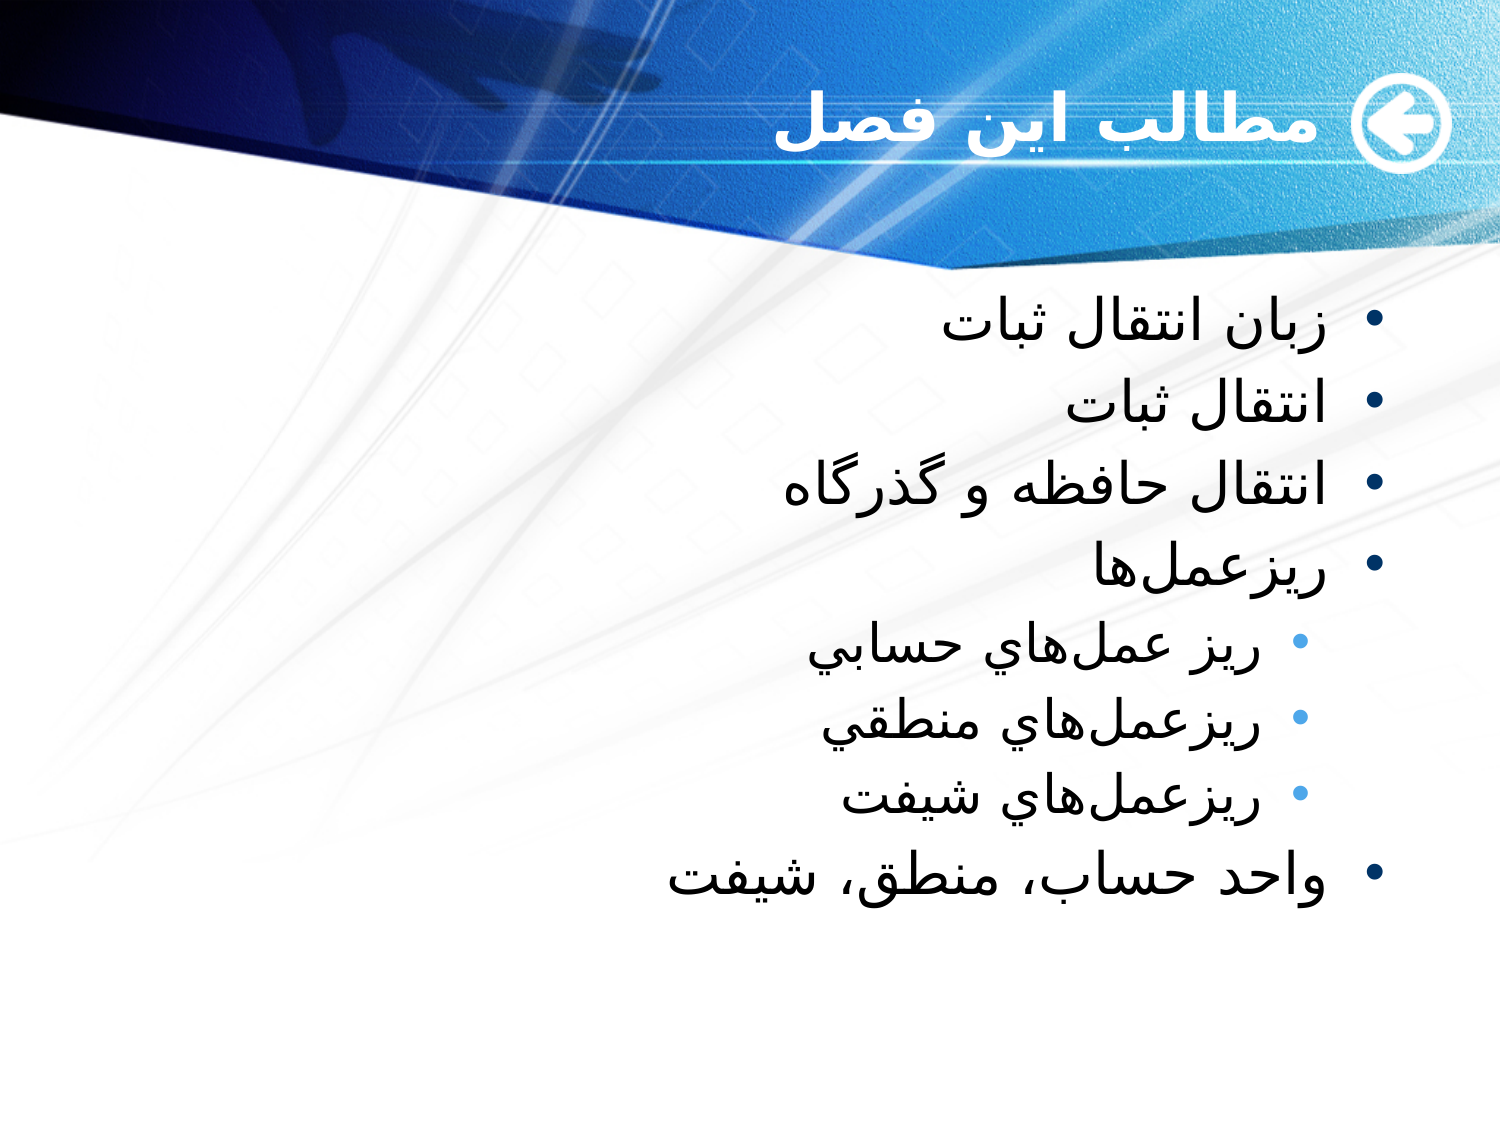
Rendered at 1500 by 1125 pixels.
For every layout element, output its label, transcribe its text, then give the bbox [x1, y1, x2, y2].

picture [0, 0, 1500, 1125]
title مطالب این فصل [412, 74, 1338, 156]
list زبان انتقال ثبات انتقال ثبات انتقال حافظه و گذرگاه ريزعمل‌ها ریز عمل‌هاي حسابي ريزعمل‌هاي منطقي ريزعمل‌هاي شيفت واحد حساب، منطق، شیفت [87, 274, 1401, 1063]
